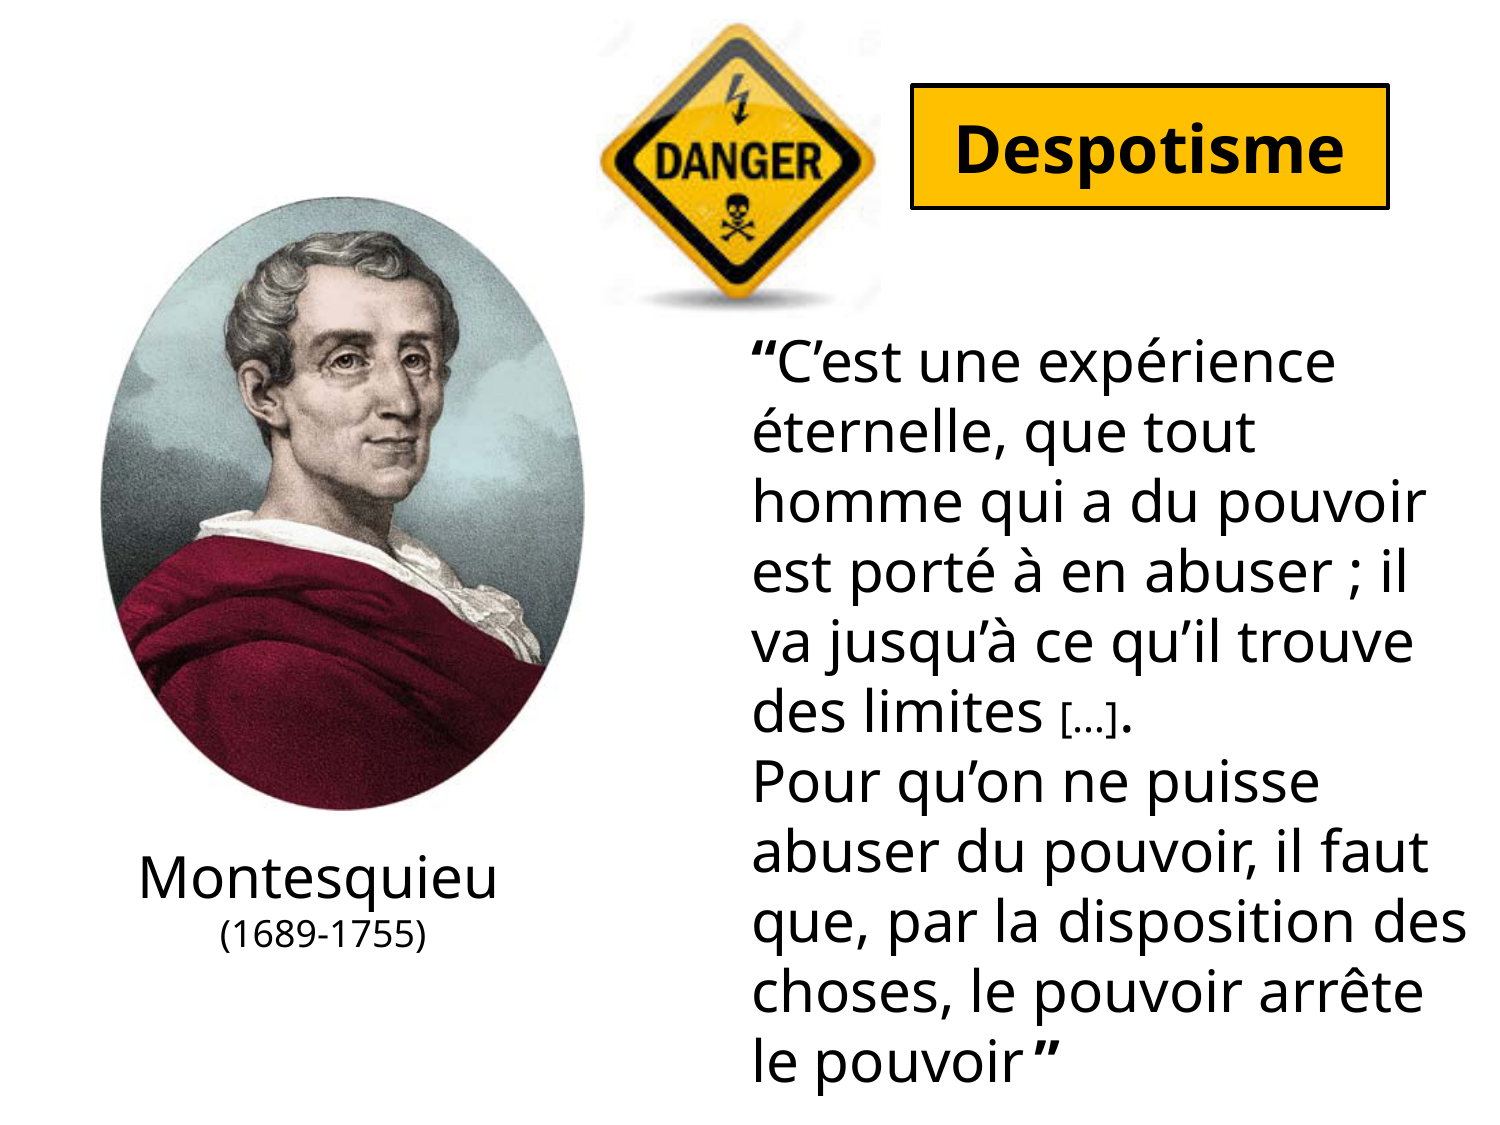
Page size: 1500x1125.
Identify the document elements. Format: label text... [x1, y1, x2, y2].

text_box Montesquieu (1689-1755) [100, 832, 547, 963]
text_box Despotisme [910, 83, 1390, 210]
picture [100, 195, 585, 811]
picture [596, 18, 881, 318]
text_box “C’est une expérience éternelle, que tout homme qui a du pouvoir est porté à en abuser ; il va jusqu’à ce qu’il trouve des limites […]. Pour qu’on ne puisse abuser du pouvoir, il faut que, par la disposition des choses, le pouvoir arrête le pouvoir ” [736, 317, 1487, 1102]
